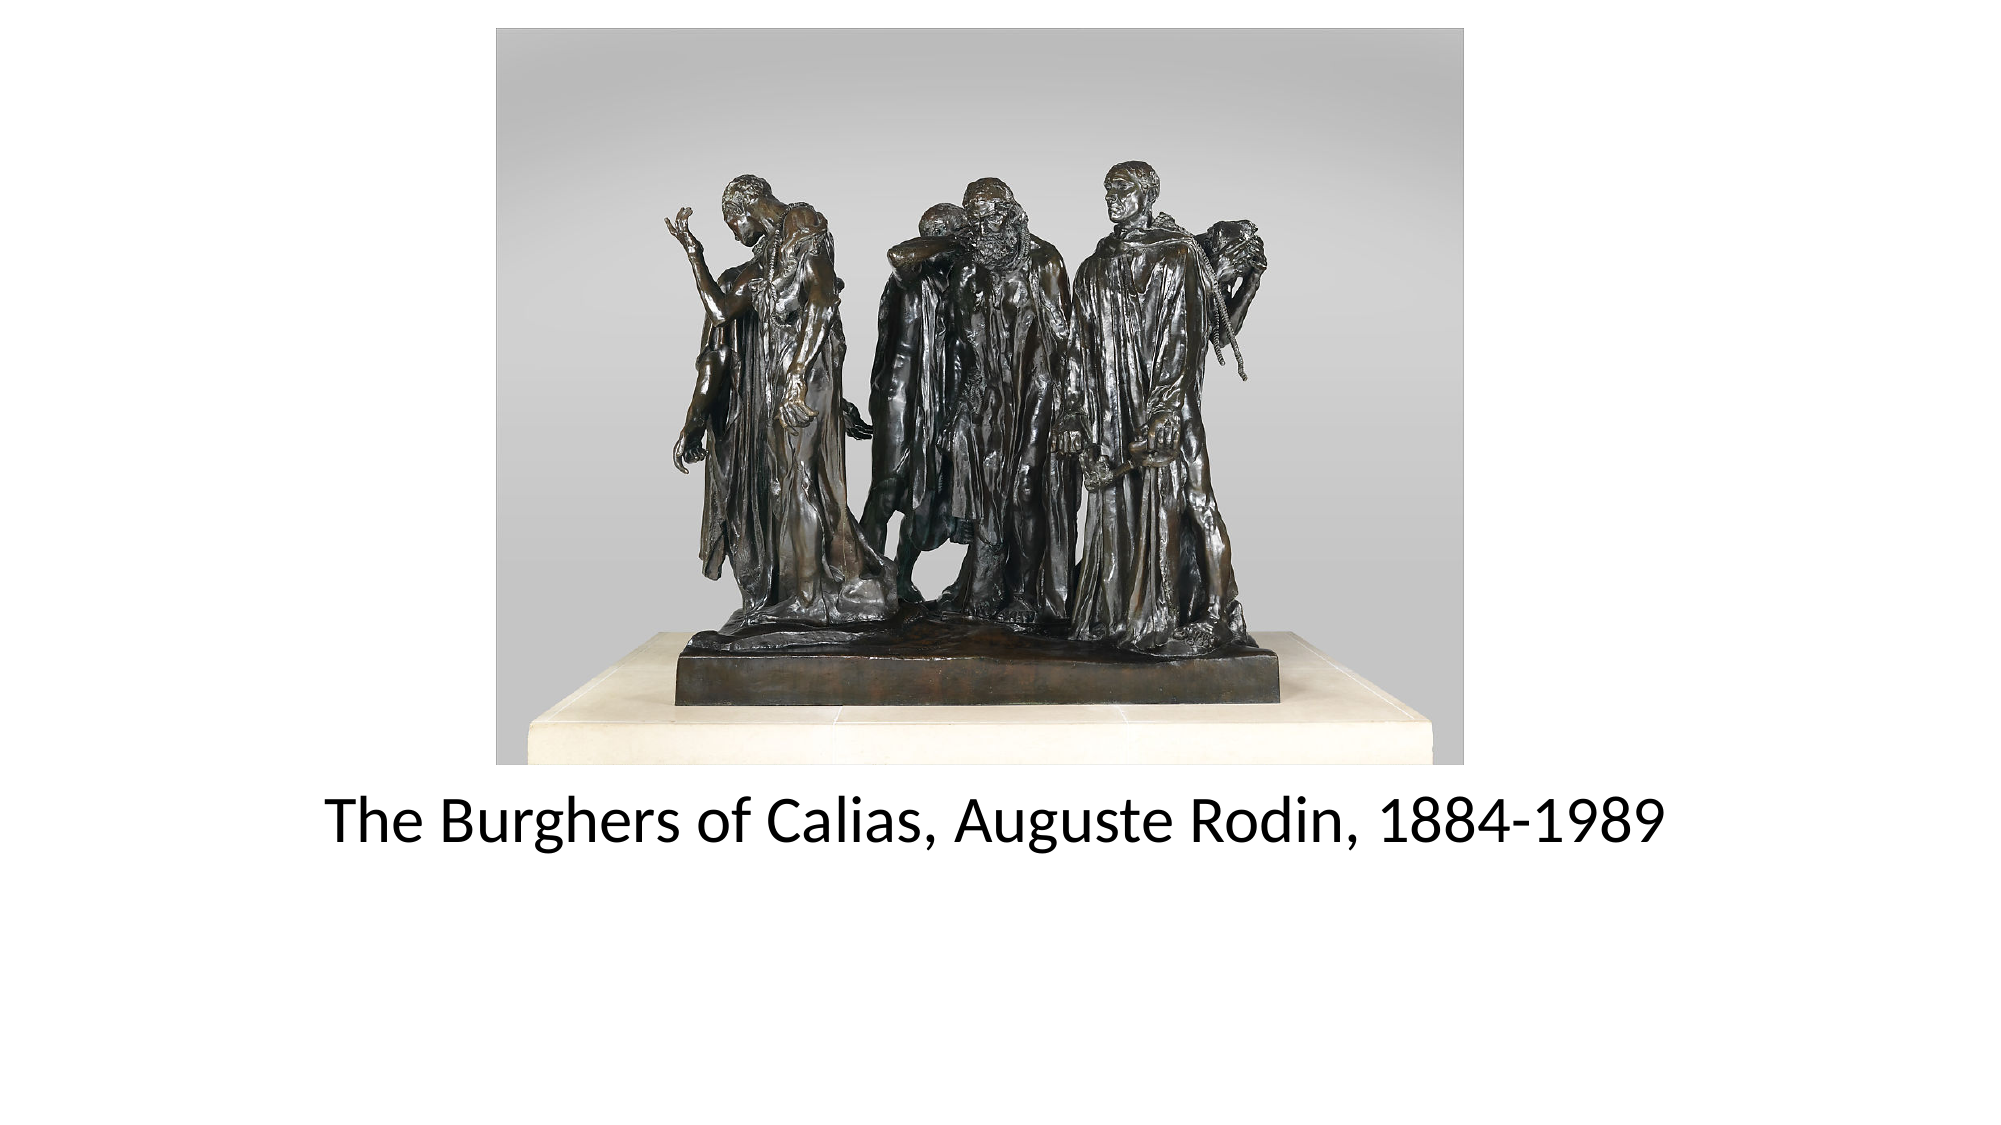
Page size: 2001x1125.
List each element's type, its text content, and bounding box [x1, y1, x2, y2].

picture [496, 28, 1464, 765]
subtitle The Burghers of Calias, Auguste Rodin, 1884-1989 [245, 777, 1746, 963]
